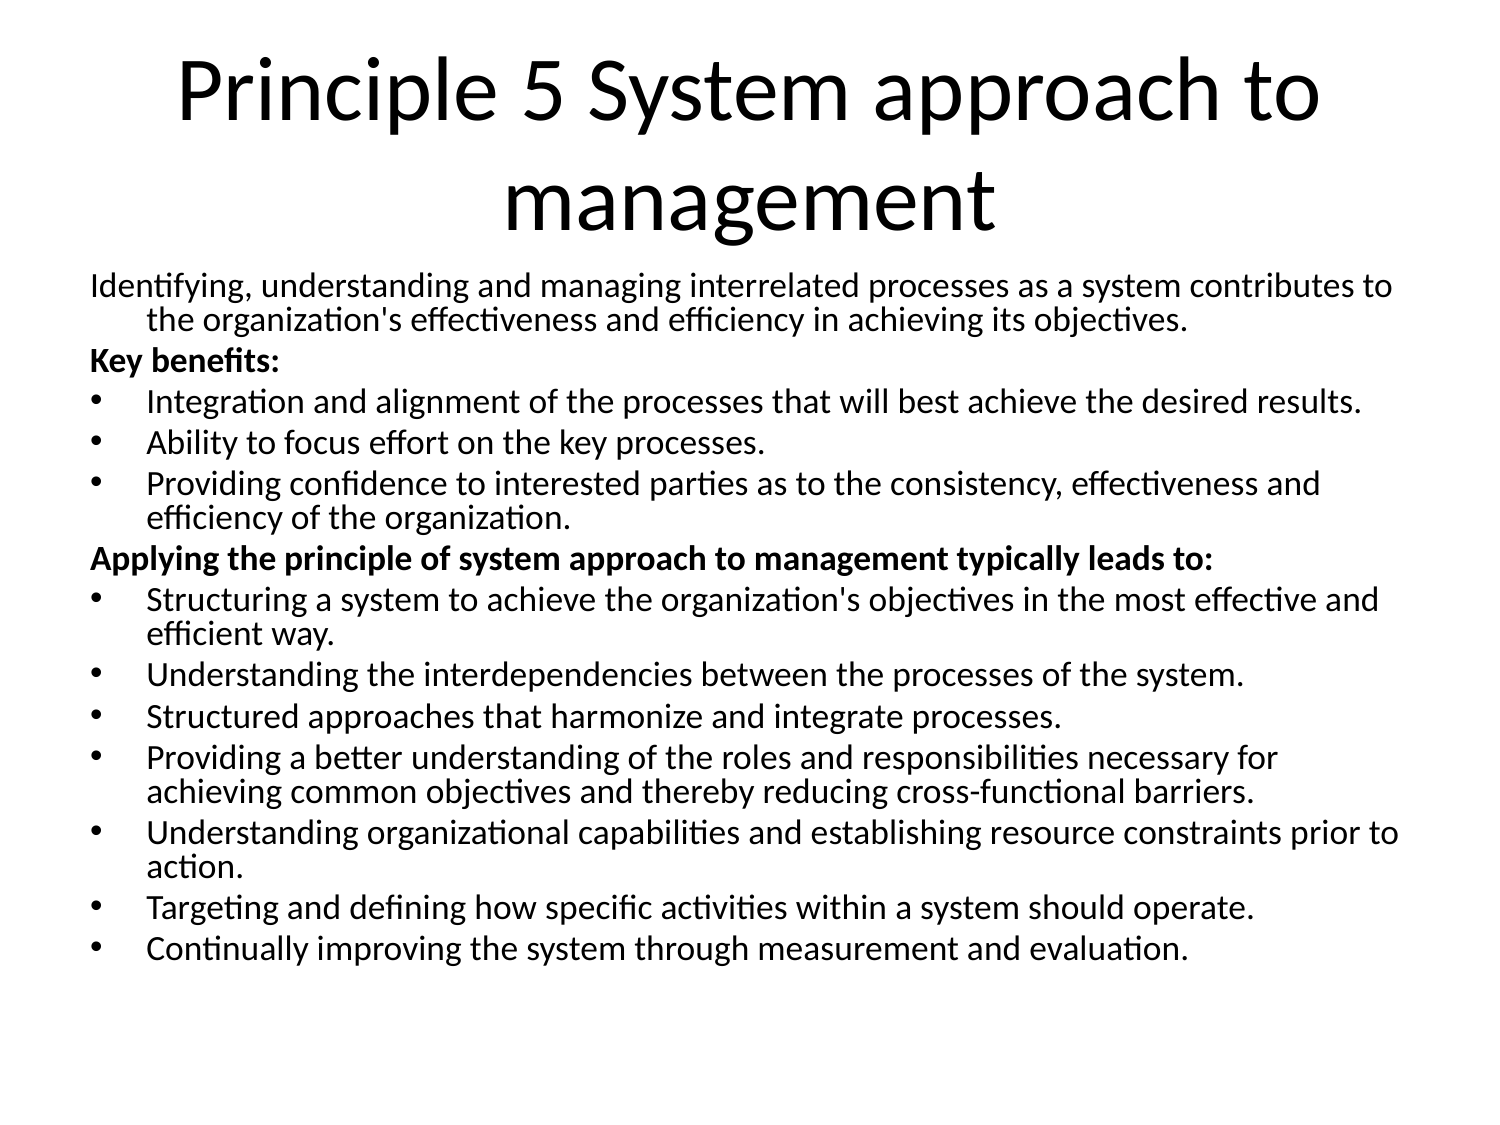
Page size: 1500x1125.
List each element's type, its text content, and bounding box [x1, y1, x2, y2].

title Principle 5 System approach to management [75, 45, 1425, 233]
list Identifying, understanding and managing interrelated processes as a system contributes to the organization's effectiveness and efficiency in achieving its objectives. Key benefits: Integration and alignment of the processes that will best achieve the desired results. Ability to focus effort on the key processes. Providing confidence to interested parties as to the consistency, effectiveness and efficiency of the organization. Applying the principle of system approach to management typically leads to: Structuring a system to achieve the organization's objectives in the most effective and efficient way. Understanding the interdependencies between the processes of the system. Structured approaches that harmonize and integrate processes. Providing a better understanding of the roles and responsibilities necessary for achieving common objectives and thereby reducing cross-functional barriers. Understanding organizational capabilities and establishing resource constraints prior to action. Targeting and defining how specific activities within a system should operate. Continually improving the system through measurement and evaluation. [75, 262, 1425, 1005]
